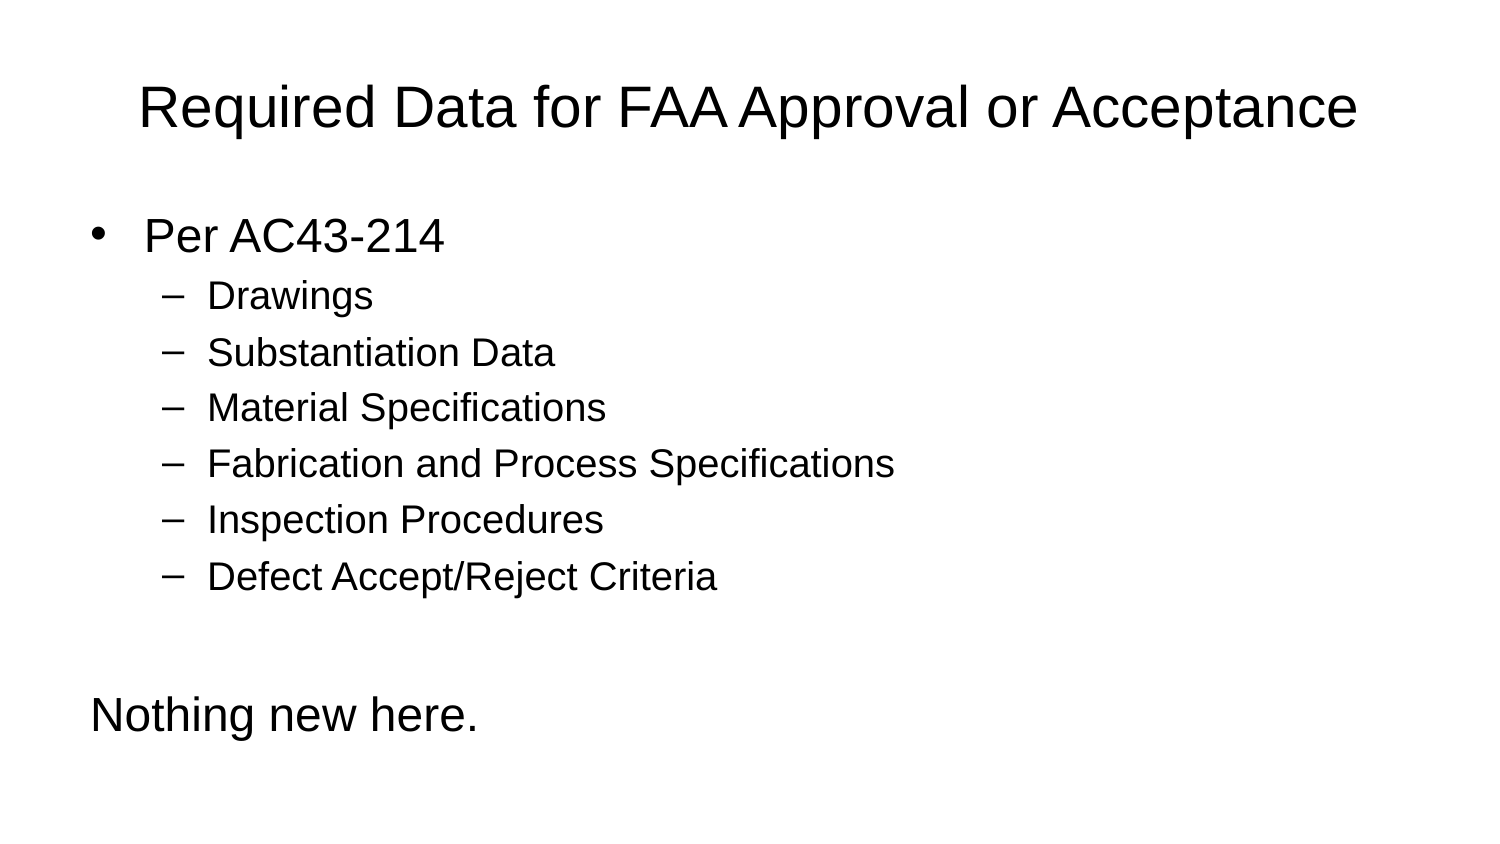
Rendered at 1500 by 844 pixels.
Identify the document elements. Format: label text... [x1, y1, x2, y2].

list Per AC43-214 Drawings Substantiation Data Material Specifications Fabrication and Process Specifications Inspection Procedures Defect Accept/Reject Criteria Nothing new here. [75, 196, 1425, 754]
title Required Data for FAA Approval or Acceptance [75, 33, 1425, 175]
